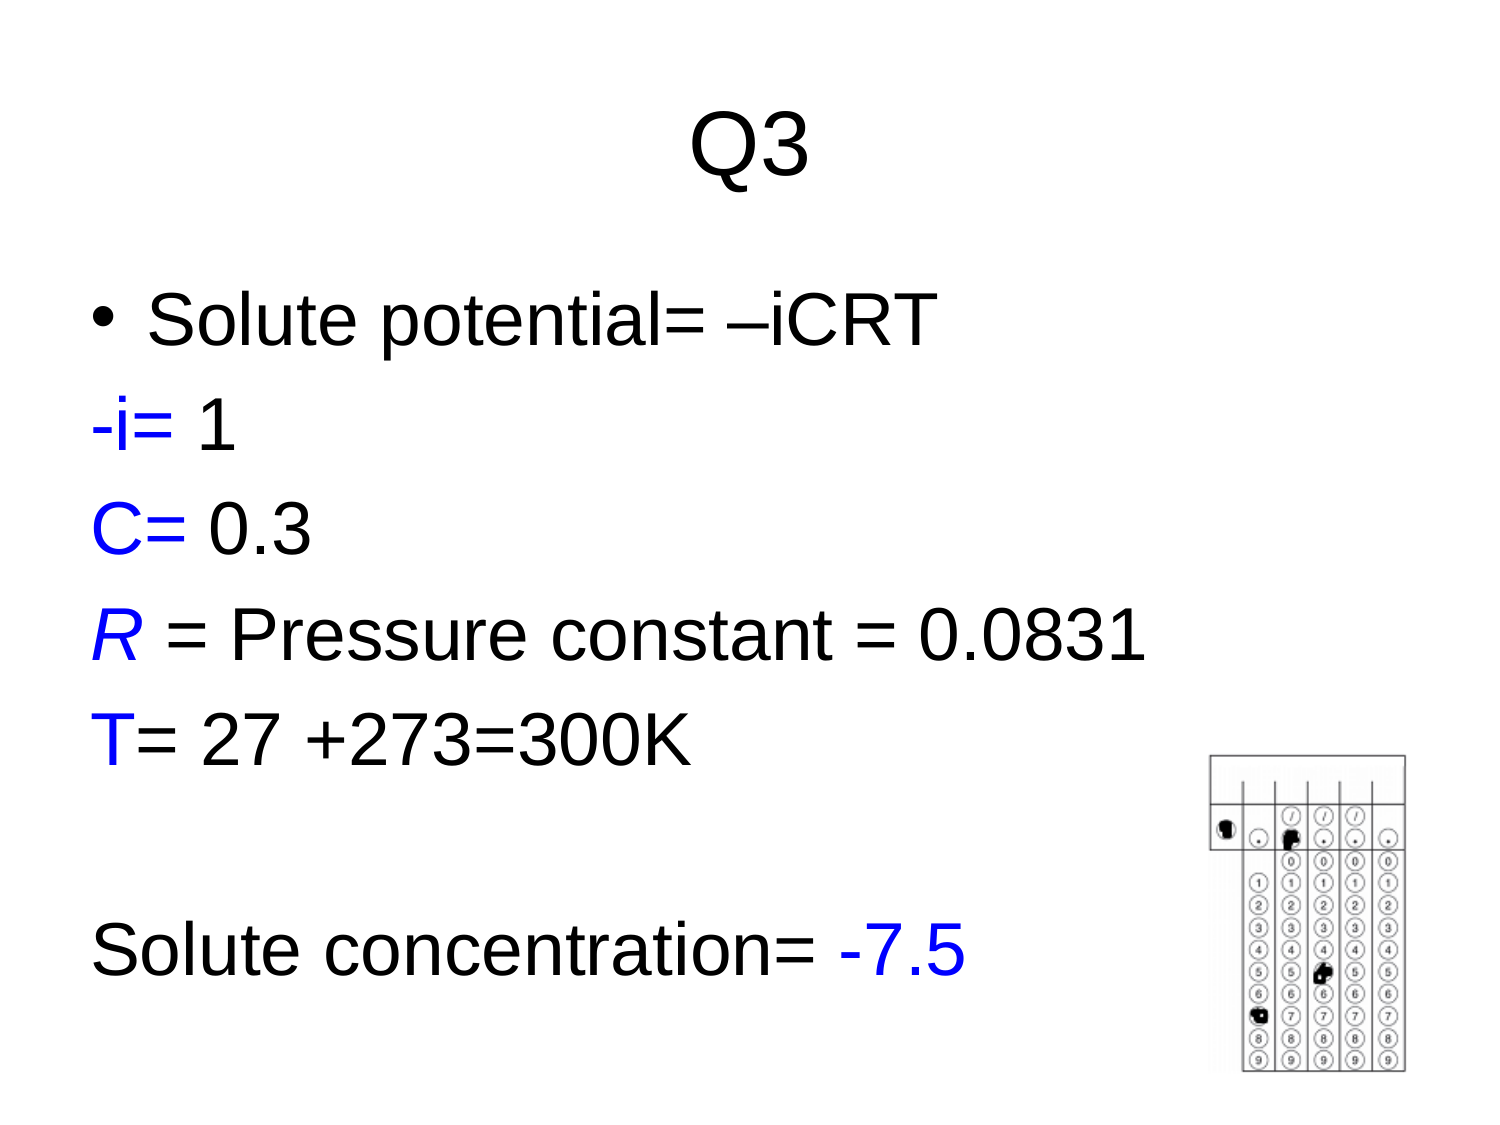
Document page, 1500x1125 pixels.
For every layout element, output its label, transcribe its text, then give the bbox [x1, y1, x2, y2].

picture [1207, 749, 1426, 1091]
list Solute potential= –iCRT -i= 1 C= 0.3 R = Pressure constant = 0.0831 T= 27 +273=300K Solute concentration= -7.5 [75, 262, 1425, 1005]
title Q3 [75, 45, 1425, 233]
